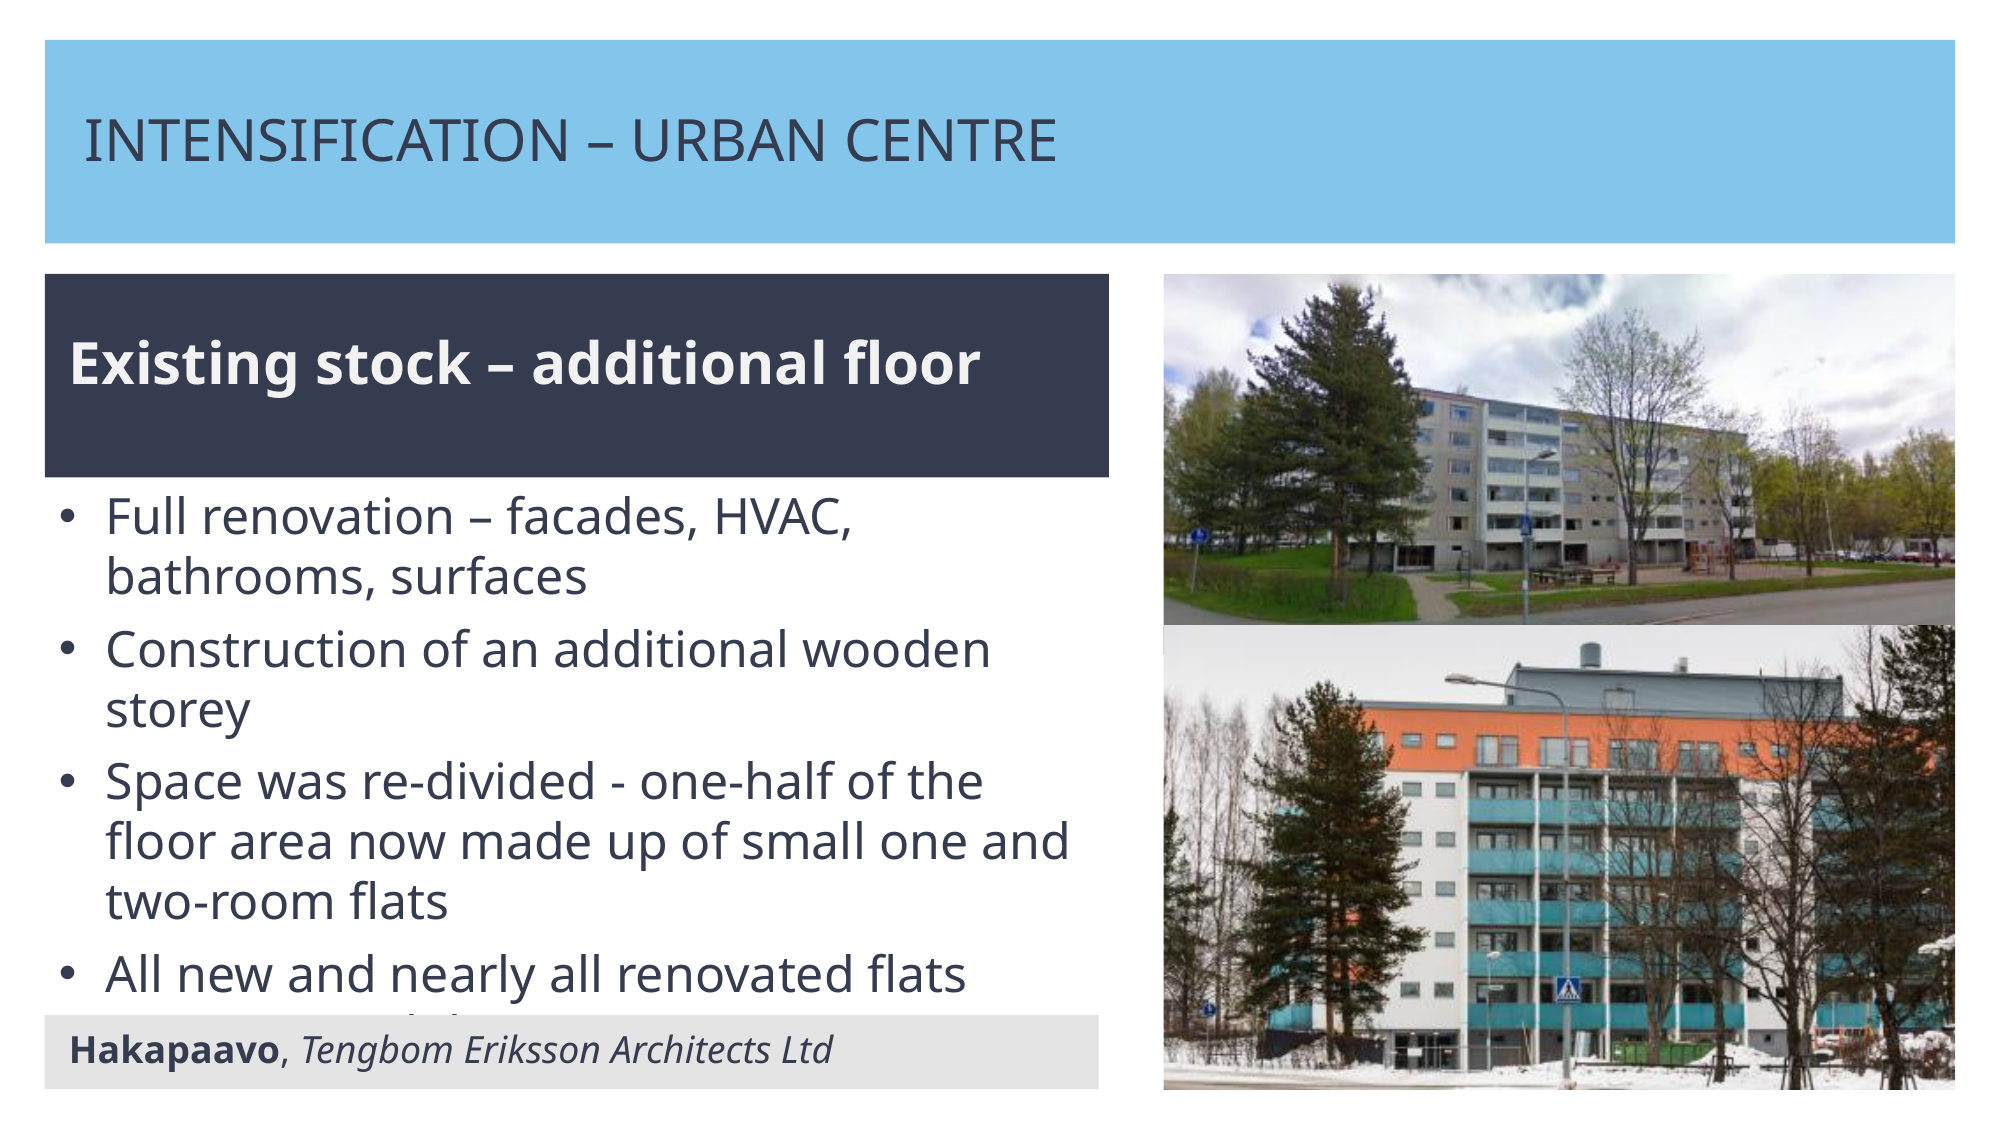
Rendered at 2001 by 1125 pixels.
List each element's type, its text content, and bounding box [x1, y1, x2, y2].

picture [1163, 274, 1956, 1090]
text_box INTENSIFICATION – URBAN CENTRE [69, 95, 1283, 181]
text_box Hakapaavo, Tengbom Eriksson Architects Ltd [54, 1019, 1055, 1079]
text_box [44, 273, 1110, 478]
text_box [44, 1014, 1100, 1090]
text_box Existing stock – additional floor [54, 319, 1100, 405]
text_box Full renovation – facades, HVAC, bathrooms, surfaces Construction of an additional wooden storey Space was re-divided - one-half of the floor area now made up of small one and two-room flats All new and nearly all renovated flats meet accessibility requirements [44, 478, 1099, 1014]
text_box [44, 39, 1956, 244]
